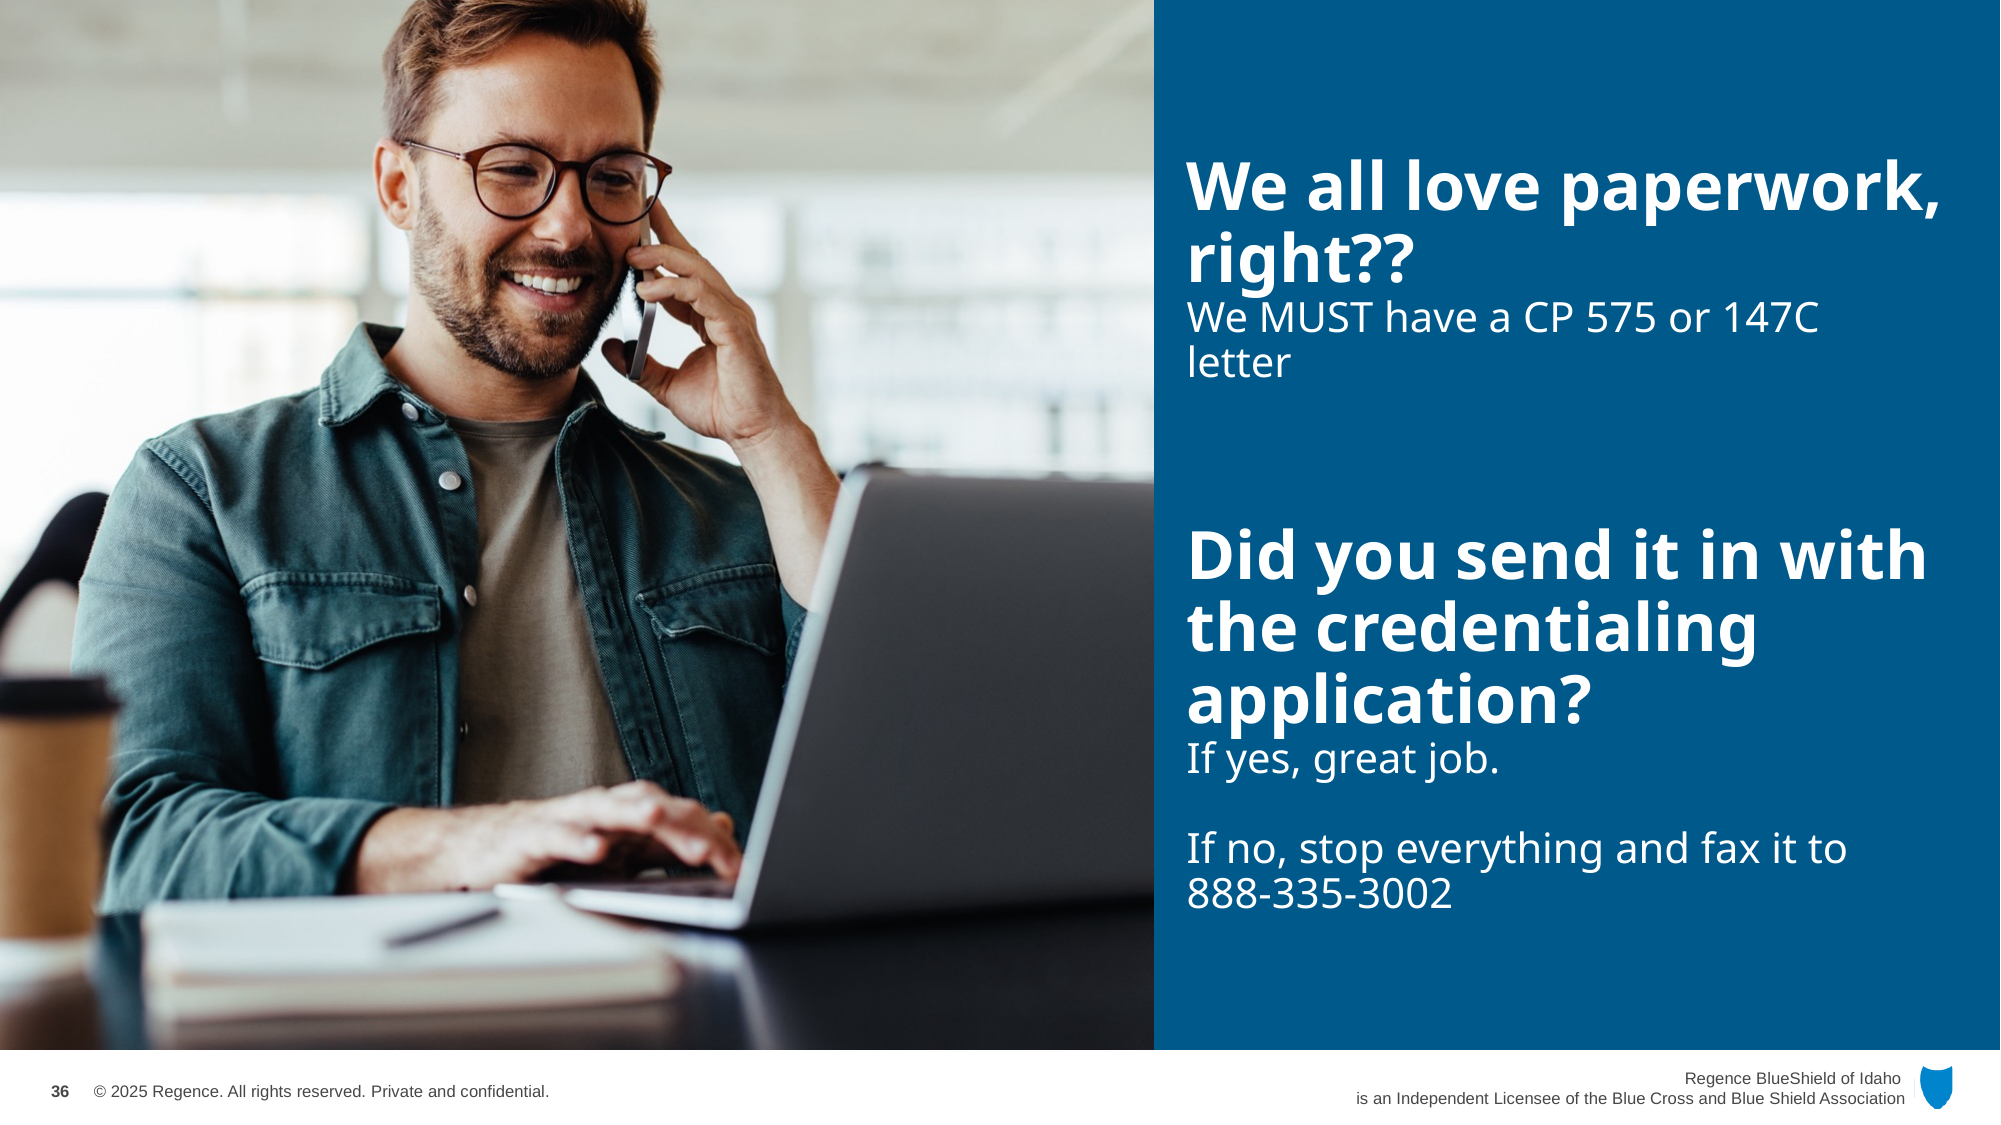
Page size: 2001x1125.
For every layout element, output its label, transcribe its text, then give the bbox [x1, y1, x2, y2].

title We all love paperwork, right?? We MUST have a CP 575 or 147C letter Did you send it in with the credentialing application? If yes, great job. If no, stop everything and fax it to 888-335-3002 [1186, 88, 2000, 1013]
picture [0, 0, 1154, 1050]
slide_number 36 [26, 1061, 94, 1121]
